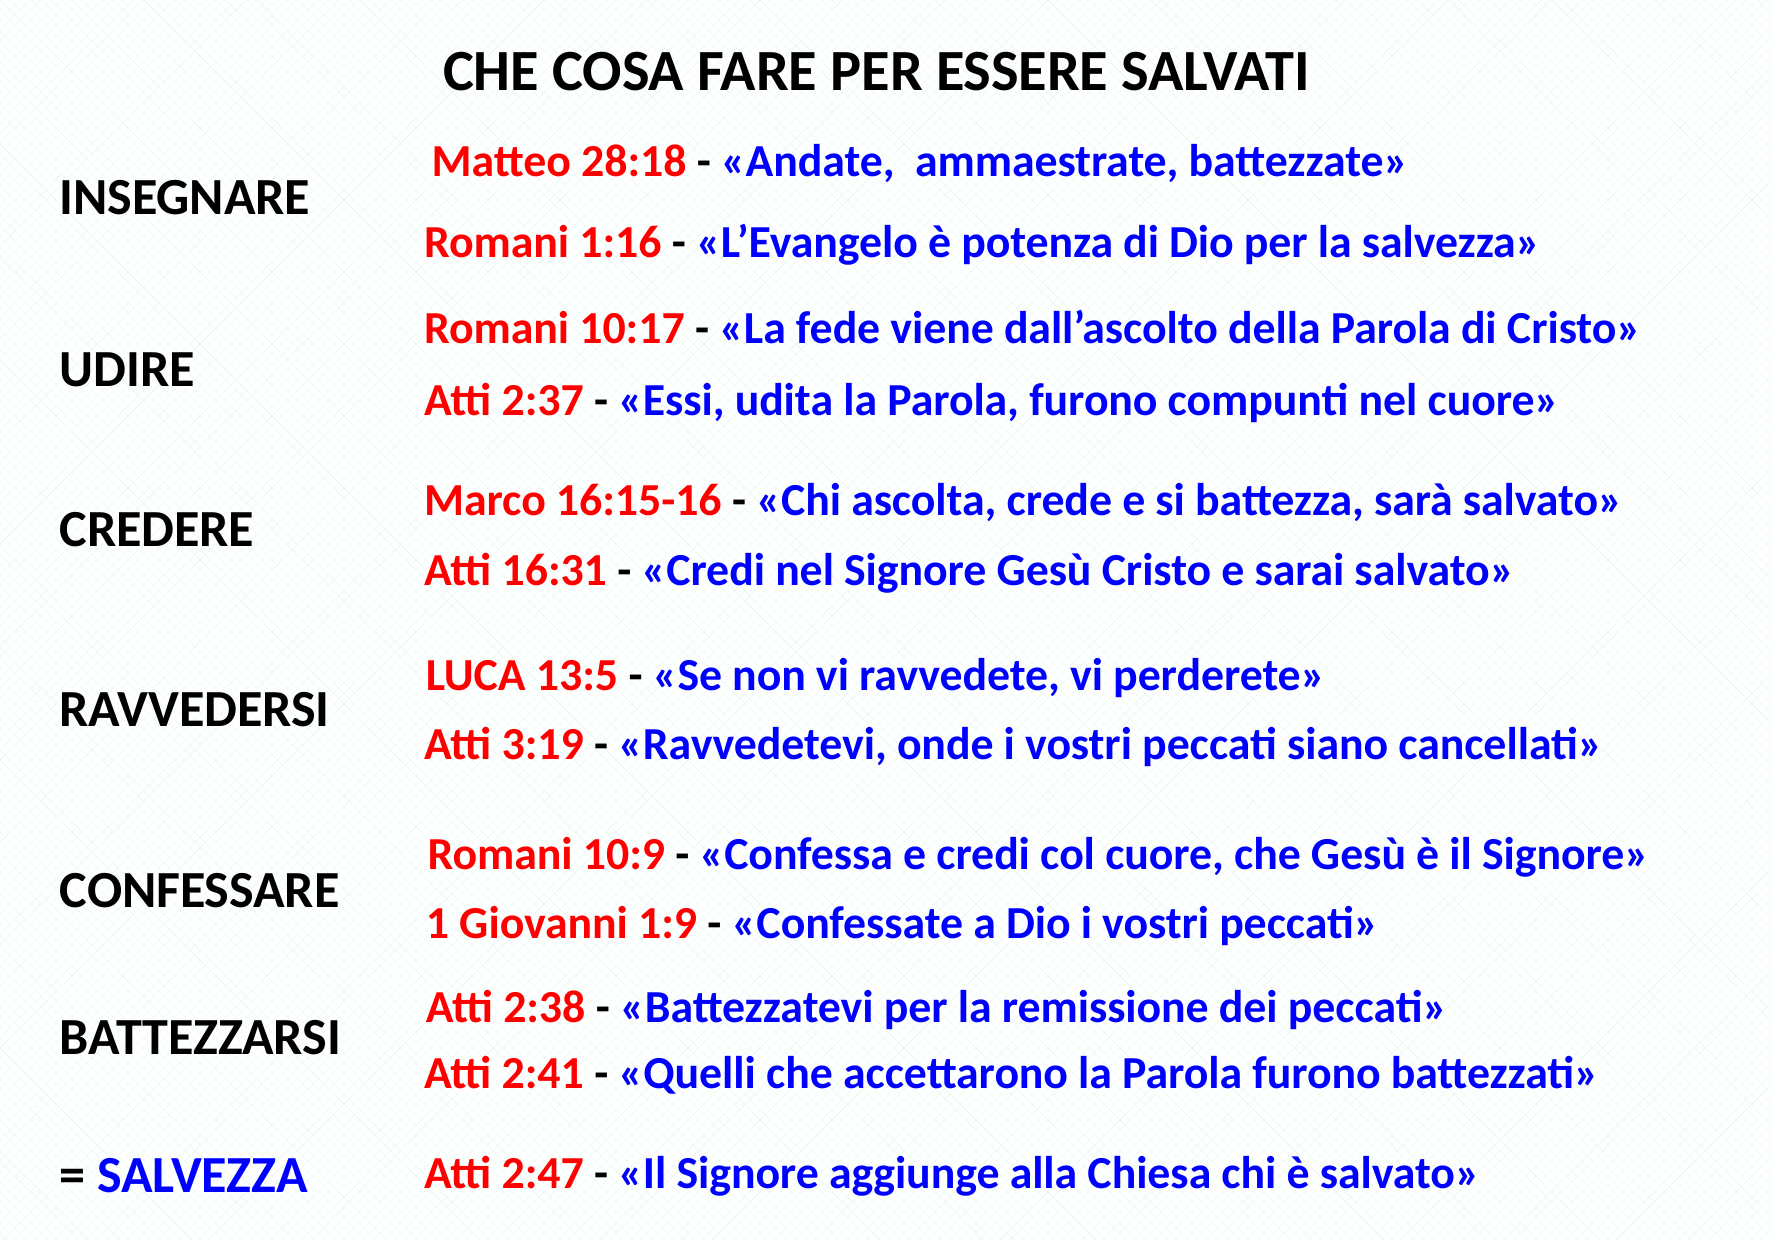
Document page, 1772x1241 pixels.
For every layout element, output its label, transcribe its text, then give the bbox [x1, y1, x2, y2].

text_box Romani 1:16 - «L’Evangelo è potenza di Dio per la salvezza» [409, 204, 1707, 275]
text_box UDIRE [44, 327, 428, 405]
text_box Matteo 28:18 - «Andate, ammaestrate, battezzate» [416, 123, 1715, 193]
text_box Atti 16:31 - «Credi nel Signore Gesù Cristo e sarai salvato» [409, 532, 1684, 603]
text_box Atti 3:19 - «Ravvedetevi, onde i vostri peccati siano cancellati» [409, 706, 1707, 777]
text_box Atti 2:41 - «Quelli che accettarono la Parola furono battezzati» [409, 1035, 1769, 1105]
text_box LUCA 13:5 - «Se non vi ravvedete, vi perderete» [411, 637, 1709, 708]
text_box Atti 2:47 - «Il Signore aggiunge alla Chiesa chi è salvato» [409, 1135, 1754, 1206]
text_box Romani 10:17 - «La fede viene dall’ascolto della Parola di Cristo» [409, 290, 1707, 361]
text_box 1 Giovanni 1:9 - «Confessate a Dio i vostri peccati» [411, 885, 1709, 956]
text_box Marco 16:15-16 - «Chi ascolta, crede e si battezza, sarà salvato» [409, 461, 1707, 532]
text_box Atti 2:37 - «Essi, udita la Parola, furono compunti nel cuore» [409, 362, 1707, 432]
text_box CONFESSARE [44, 847, 410, 925]
text_box RAVVEDERSI [44, 667, 410, 745]
text_box Atti 2:38 - «Battezzatevi per la remissione dei peccati» [411, 969, 1709, 1035]
text_box Romani 10:9 - «Confessa e credi col cuore, che Gesù è il Signore» [412, 816, 1772, 887]
text_box CREDERE [44, 487, 409, 565]
text_box BATTEZZARSI [44, 994, 393, 1072]
text_box INSEGNARE [44, 154, 428, 232]
text_box CHE COSA FARE PER ESSERE SALVATI [0, 24, 1754, 110]
text_box = SALVEZZA [44, 1132, 393, 1211]
